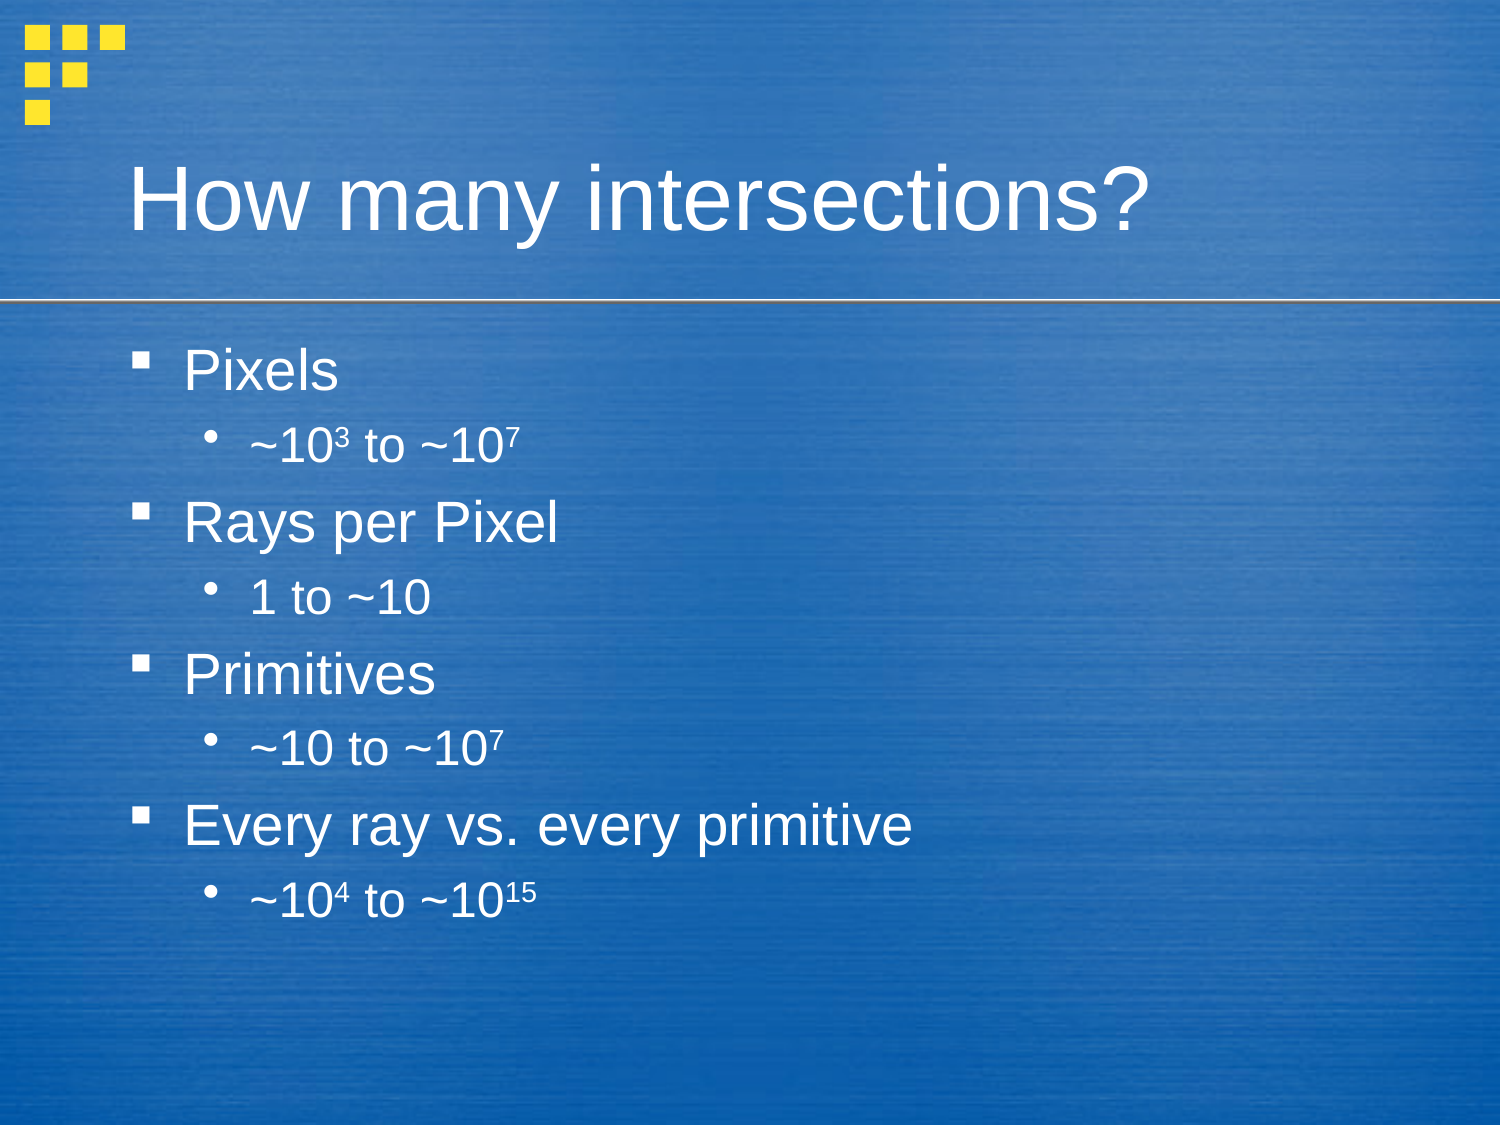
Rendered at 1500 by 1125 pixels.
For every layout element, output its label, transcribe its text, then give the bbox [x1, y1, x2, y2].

list Pixels ~103 to ~107 Rays per Pixel 1 to ~10 Primitives ~10 to ~107 Every ray vs. every primitive ~104 to ~1015 [112, 324, 1388, 1001]
picture [0, 0, 1500, 1125]
title How many intersections? [112, 99, 1388, 288]
